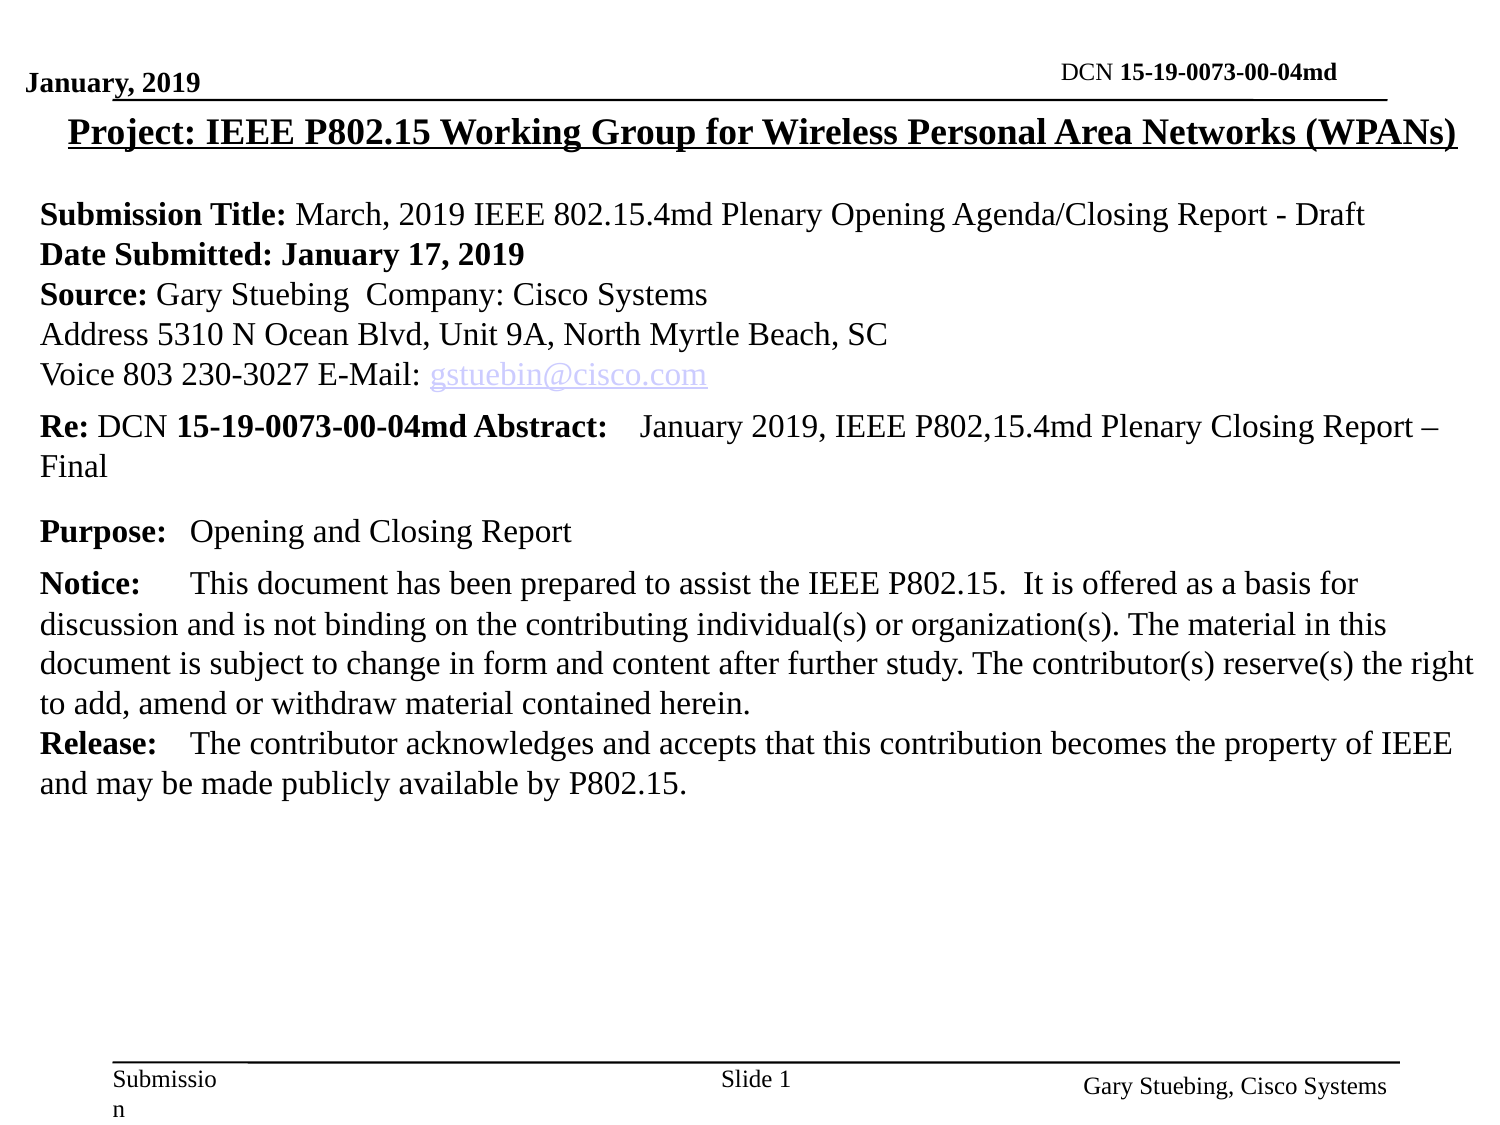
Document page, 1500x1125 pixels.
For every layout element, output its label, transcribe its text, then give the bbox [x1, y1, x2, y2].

slide_number Slide 1 [712, 1062, 800, 1093]
text_box Project: IEEE P802.15 Working Group for Wireless Personal Area Networks (WPANs) Submission Title: March, 2019 IEEE 802.15.4md Plenary Opening Agenda/Closing Report - Draft Date Submitted: January 17, 2019 Source: Gary Stuebing Company: Cisco Systems Address 5310 N Ocean Blvd, Unit 9A, North Myrtle Beach, SC Voice 803 230-3027 E-Mail: gstuebin@cisco.com Re: DCN 15-19-0073-00-04md Abstract: January 2019, IEEE P802,15.4md Plenary Closing Report – Final Purpose: Opening and Closing Report Notice: This document has been prepared to assist the IEEE P802.15. It is offered as a basis for discussion and is not binding on the contributing individual(s) or organization(s). The material in this document is subject to change in form and content after further study. The contributor(s) reserve(s) the right to add, amend or withdraw material contained herein. Release: The contributor acknowledges and accepts that this contribution becomes the property of IEEE and may be made publicly available by P802.15. [24, 99, 1500, 809]
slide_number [24, 63, 288, 99]
